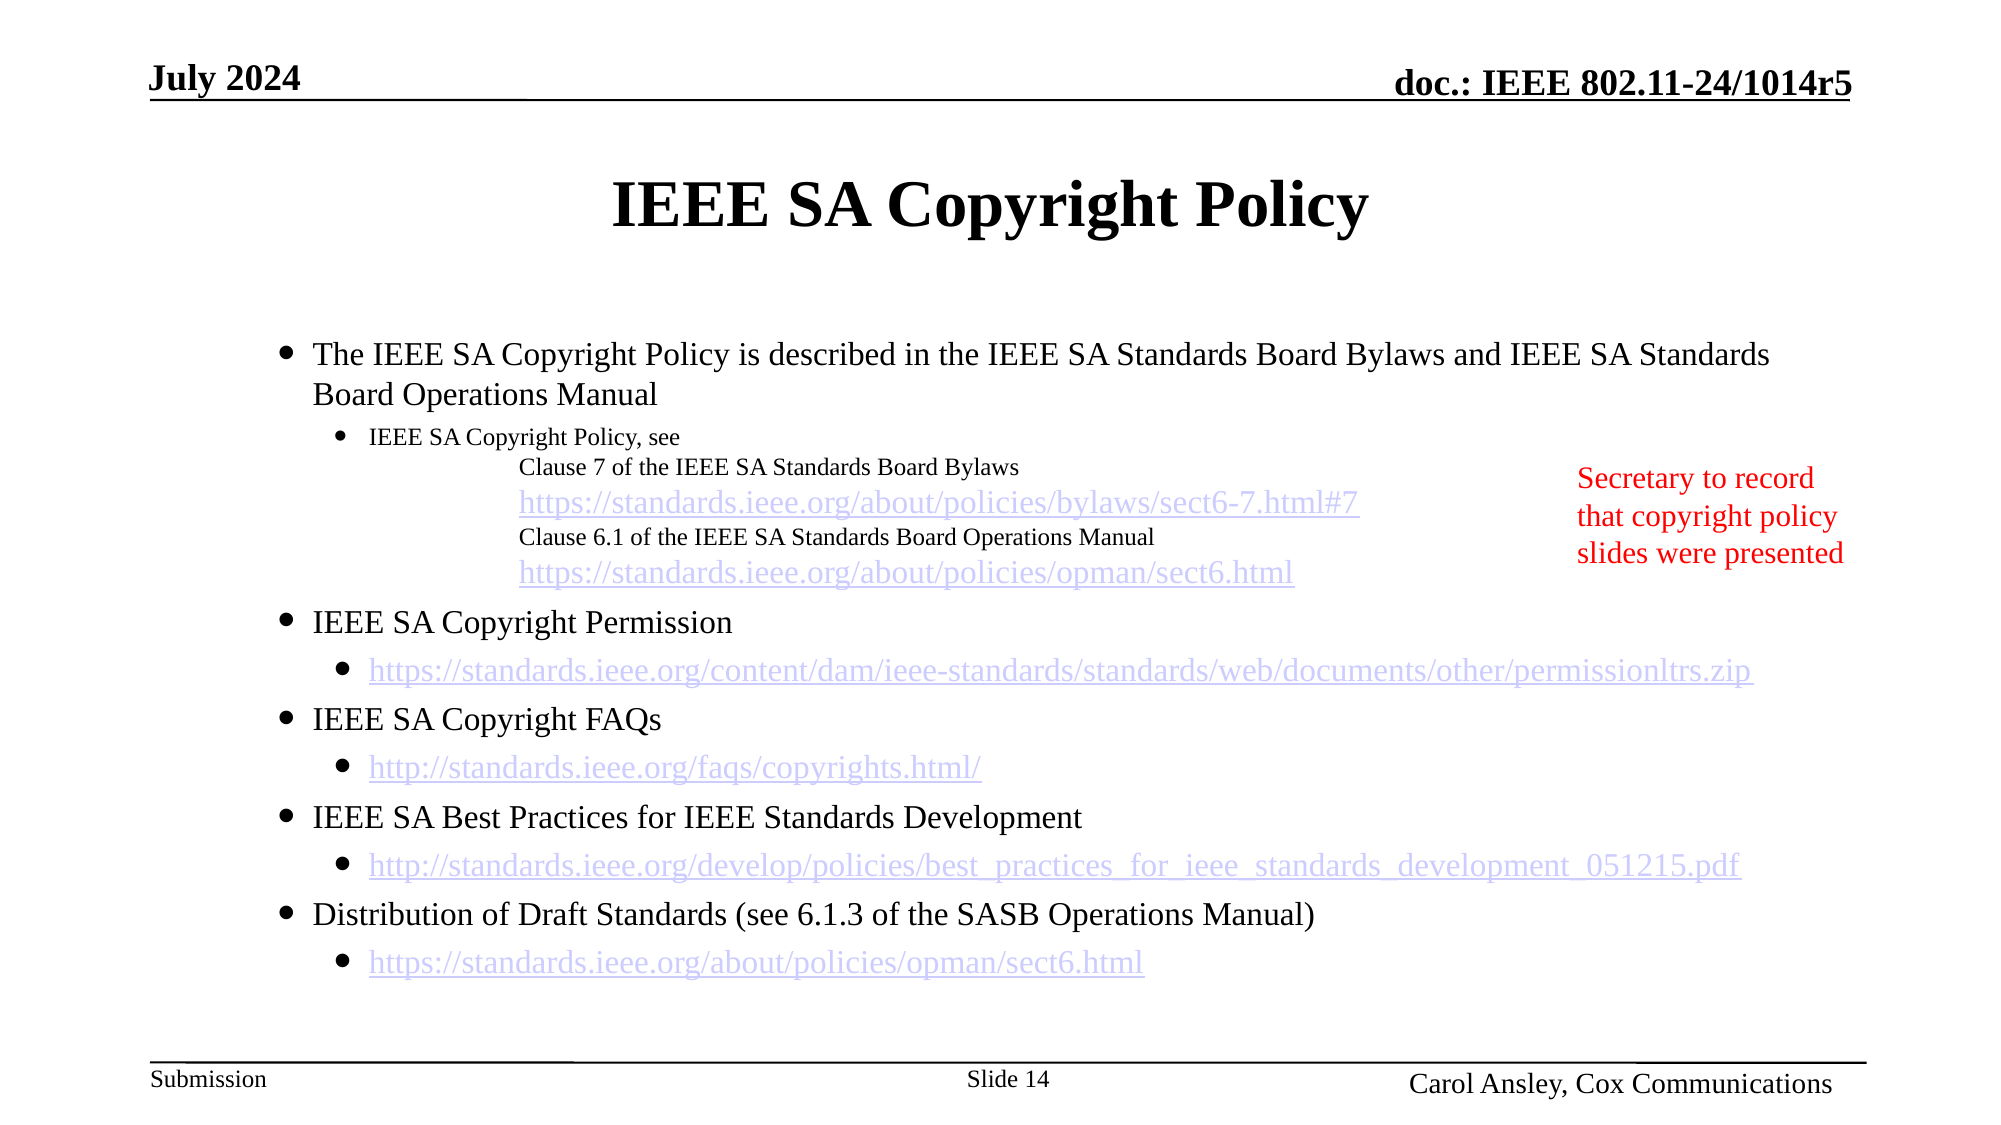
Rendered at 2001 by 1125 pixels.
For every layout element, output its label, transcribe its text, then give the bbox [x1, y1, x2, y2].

list The IEEE SA Copyright Policy is described in the IEEE SA Standards Board Bylaws and IEEE SA Standards Board Operations Manual IEEE SA Copyright Policy, see Clause 7 of the IEEE SA Standards Board Bylaws https://standards.ieee.org/about/policies/bylaws/sect6-7.html#7 Clause 6.1 of the IEEE SA Standards Board Operations Manual https://standards.ieee.org/about/policies/opman/sect6.html IEEE SA Copyright Permission https://standards.ieee.org/content/dam/ieee-standards/standards/web/documents/other/permissionltrs.zip IEEE SA Copyright FAQs http://standards.ieee.org/faqs/copyrights.html/ IEEE SA Best Practices for IEEE Standards Development http://standards.ieee.org/develop/policies/best_practices_for_ieee_standards_development_051215.pdf Distribution of Draft Standards (see 6.1.3 of the SASB Operations Manual) https://standards.ieee.org/about/policies/opman/sect6.html [149, 324, 1850, 1000]
slide_number Slide 14 [950, 1061, 1067, 1123]
title IEEE SA Copyright Policy [149, 112, 1850, 288]
text_box Secretary to record that copyright policy slides were presented [1562, 449, 1882, 577]
